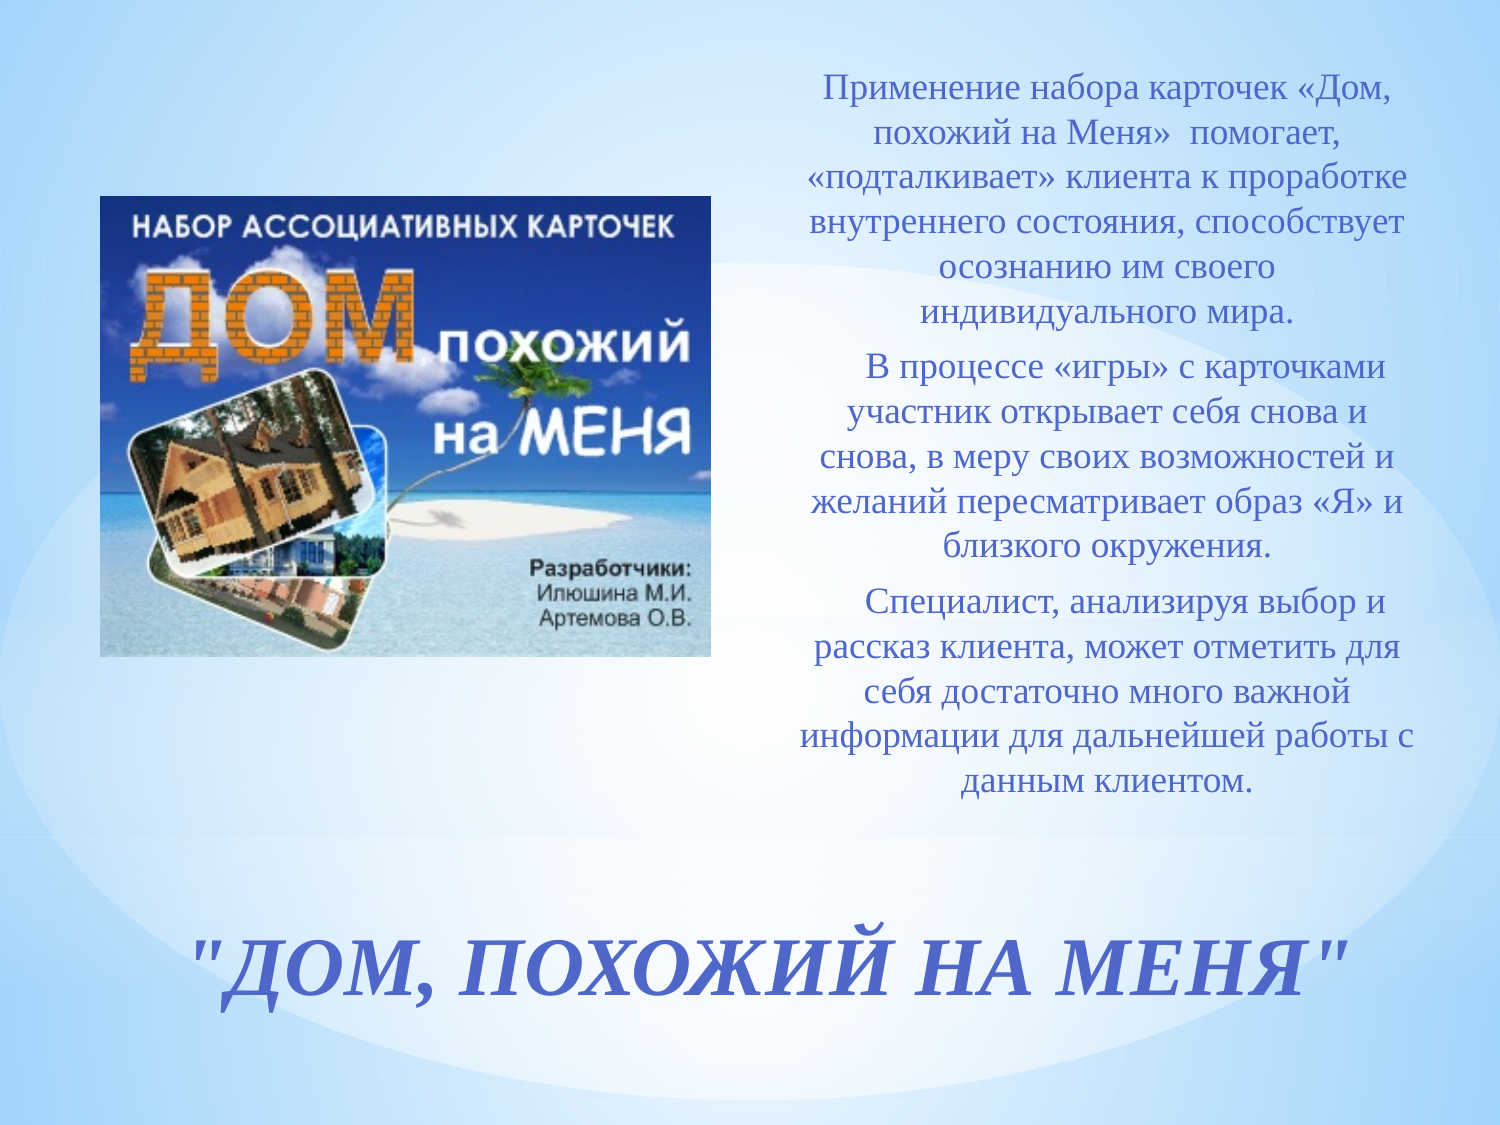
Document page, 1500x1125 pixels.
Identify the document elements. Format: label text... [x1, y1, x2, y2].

list Применение набора карточек «Дом, похожий на Меня» помогает, «подталкивает» клиента к проработке внутреннего состояния, способствует осознанию им своего индивидуального мира. В процессе «игры» с карточками участник открывает себя снова и снова, в меру своих возможностей и желаний пересматривает образ «Я» и близкого окружения. Специалист, анализируя выбор и рассказ клиента, может отметить для себя достаточно много важной информации для дальнейшей работы с данным клиентом. [773, 54, 1436, 894]
title "ДОМ, ПОХОЖИЙ НА МЕНЯ" [76, 905, 1459, 1047]
picture [100, 196, 711, 658]
